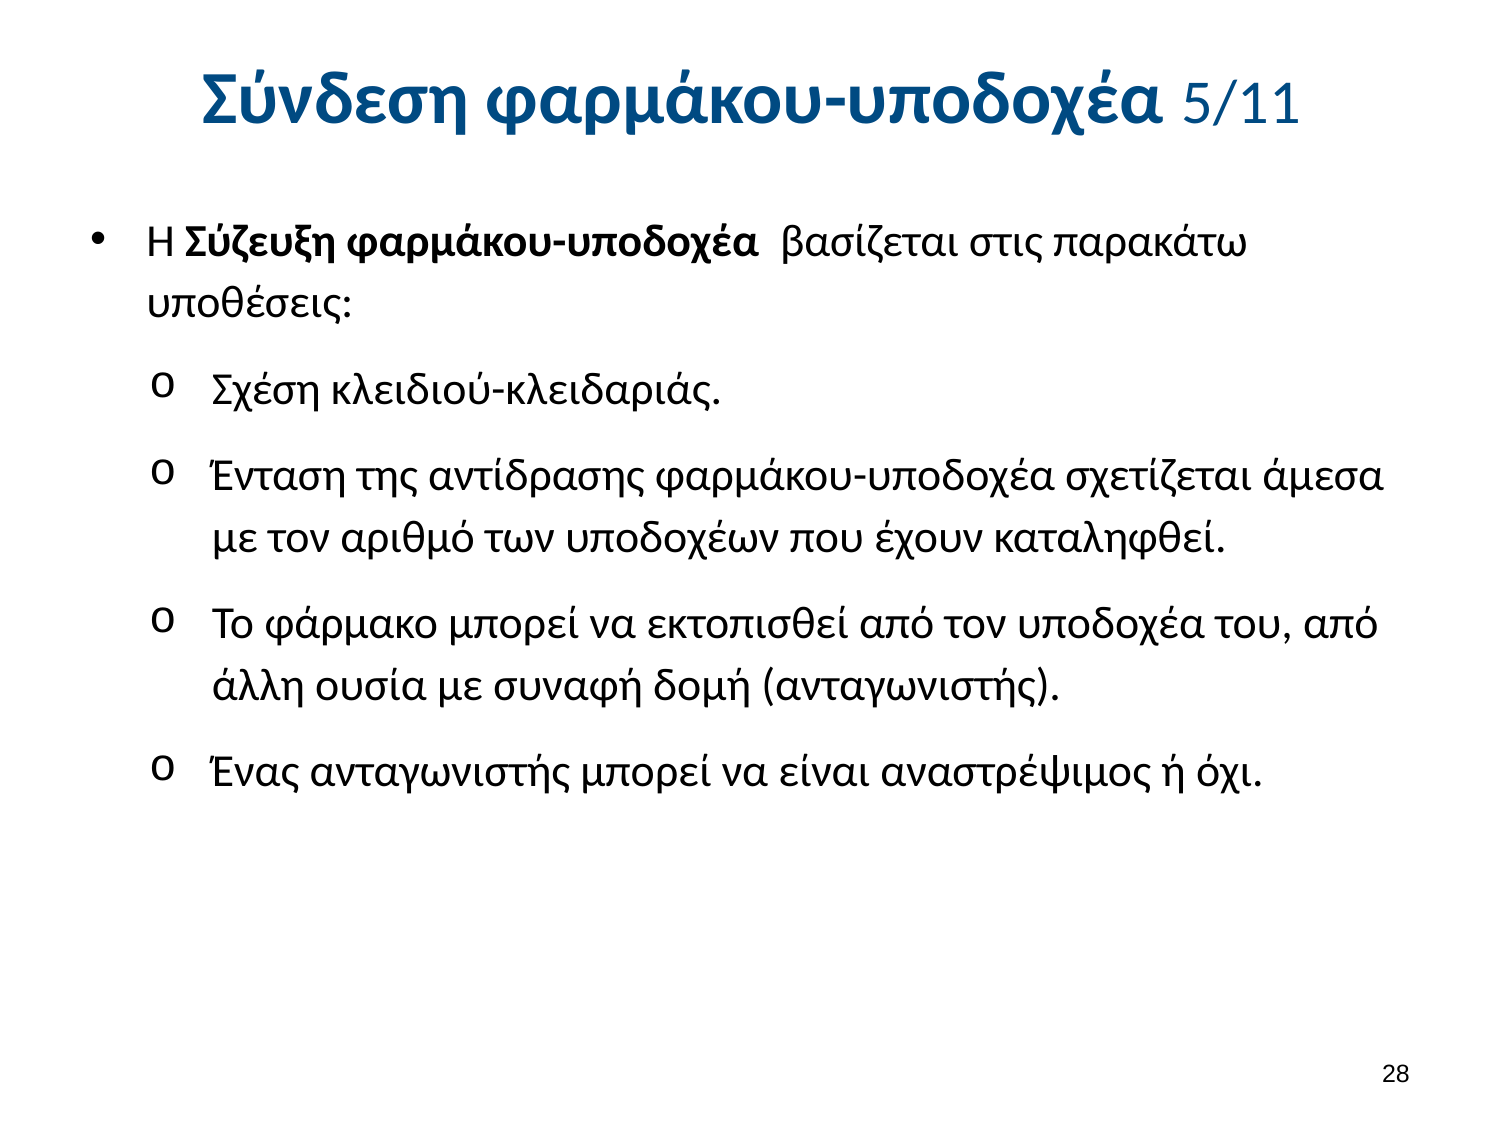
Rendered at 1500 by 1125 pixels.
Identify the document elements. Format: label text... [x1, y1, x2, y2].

slide_number 27 [1074, 1042, 1425, 1103]
list Η Σύζευξη φαρμάκου-υποδοχέα βασίζεται στις παρακάτω υποθέσεις: Σχέση κλειδιού-κλειδαριάς. Ένταση της αντίδρασης φαρμάκου-υποδοχέα σχετίζεται άμεσα με τον αριθμό των υποδοχέων που έχουν καταληφθεί. Το φάρμακο μπορεί να εκτοπισθεί από τον υποδοχέα του, από άλλη ουσία με συναφή δομή (ανταγωνιστής). Ένας ανταγωνιστής μπορεί να είναι αναστρέψιμος ή όχι. [75, 196, 1425, 1024]
title Σύνδεση φαρμάκου-υποδοχέα 5/11 [76, 19, 1427, 169]
